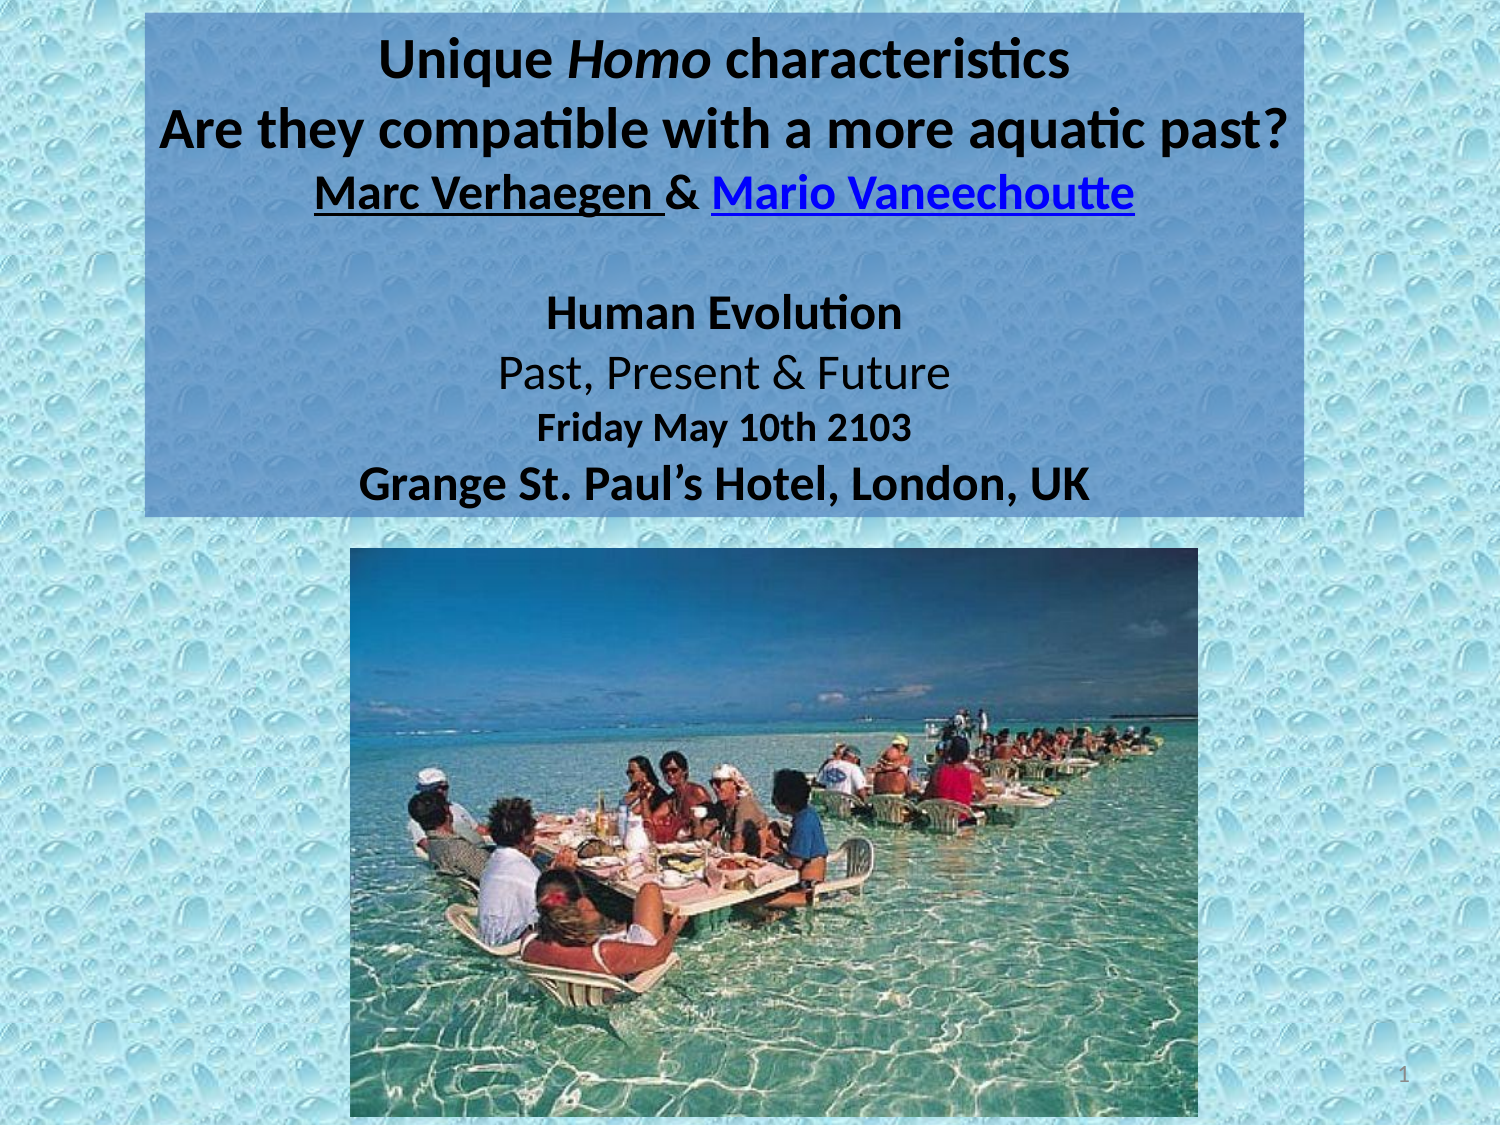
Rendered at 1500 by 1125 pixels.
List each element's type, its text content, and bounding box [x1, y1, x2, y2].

text_box Unique Homo characteristics Are they compatible with a more aquatic past? Marc Verhaegen & Mario Vaneechoutte Human Evolution Past, Present & Future Friday May 10th 2103 Grange St. Paul’s Hotel, London, UK [144, 12, 1305, 518]
picture [0, 0, 1500, 1125]
slide_number 1 [1203, 1042, 1425, 1103]
